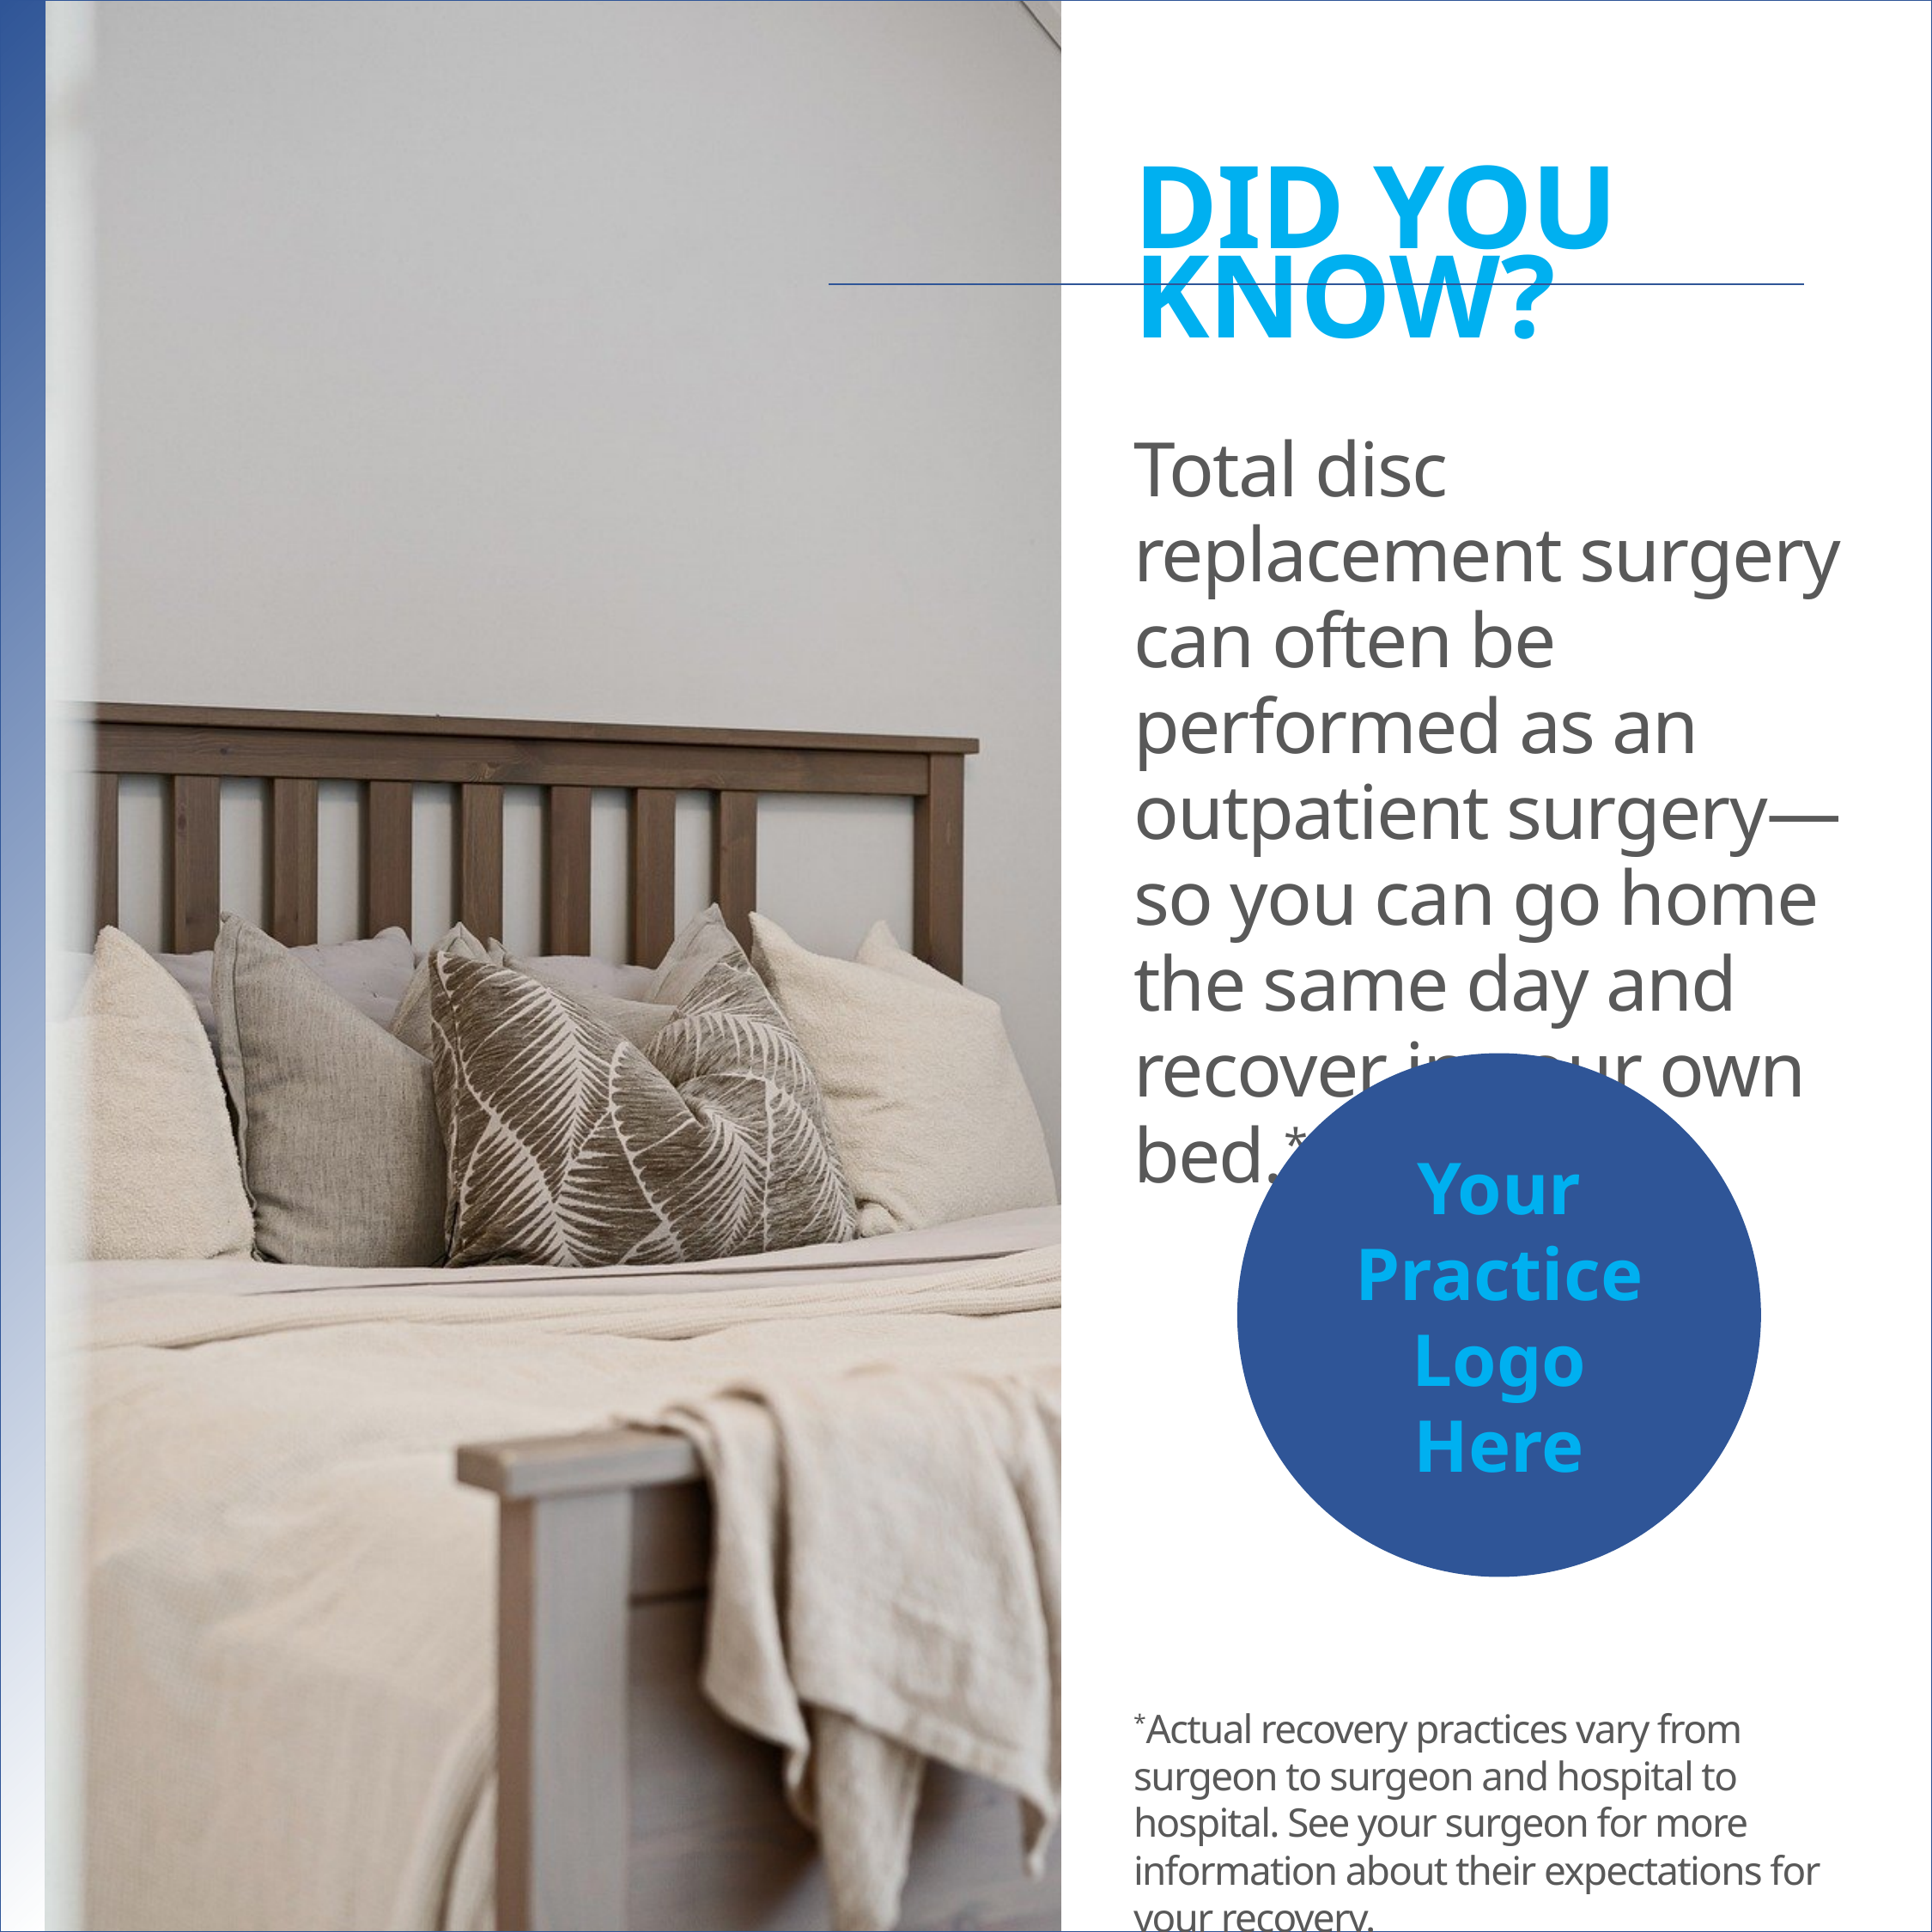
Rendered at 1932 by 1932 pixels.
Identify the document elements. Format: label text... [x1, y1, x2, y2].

text_box Your Practice Logo Here [1236, 1052, 1762, 1578]
picture [45, 1, 1061, 1931]
